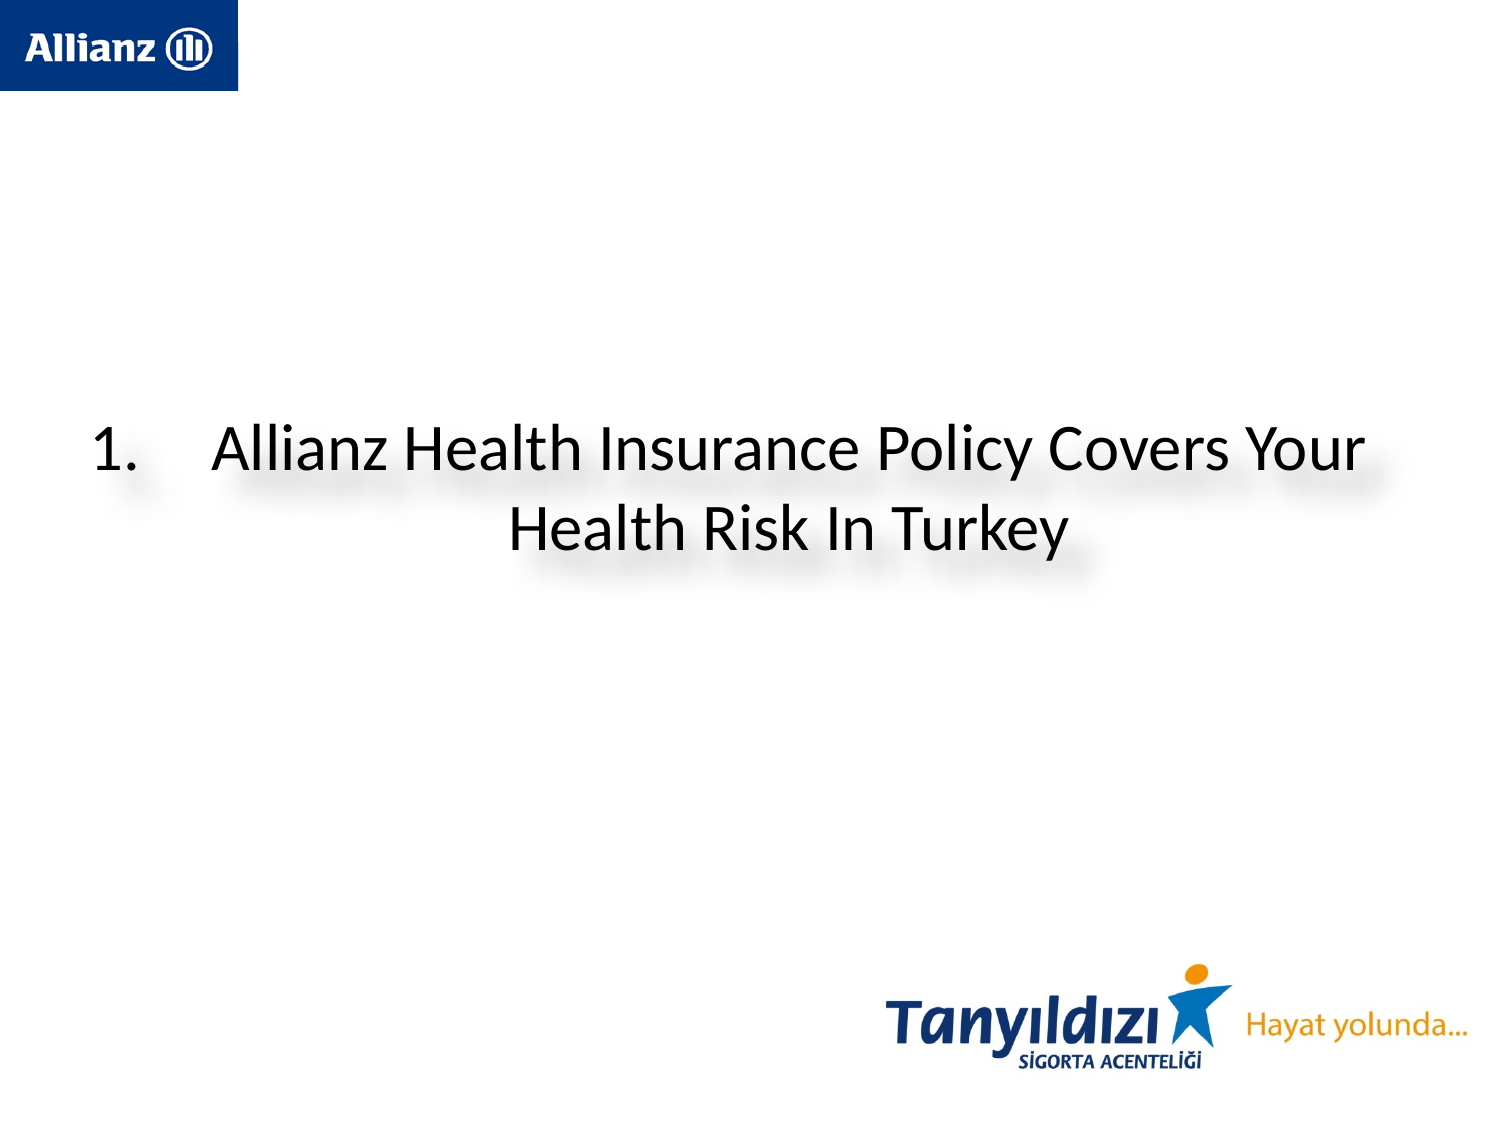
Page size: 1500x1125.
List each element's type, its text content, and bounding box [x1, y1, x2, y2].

picture [0, 0, 240, 91]
title Allianz Health Insurance Policy Covers Your Health Risk In Turkey [53, 231, 1404, 846]
picture [859, 946, 1487, 1113]
